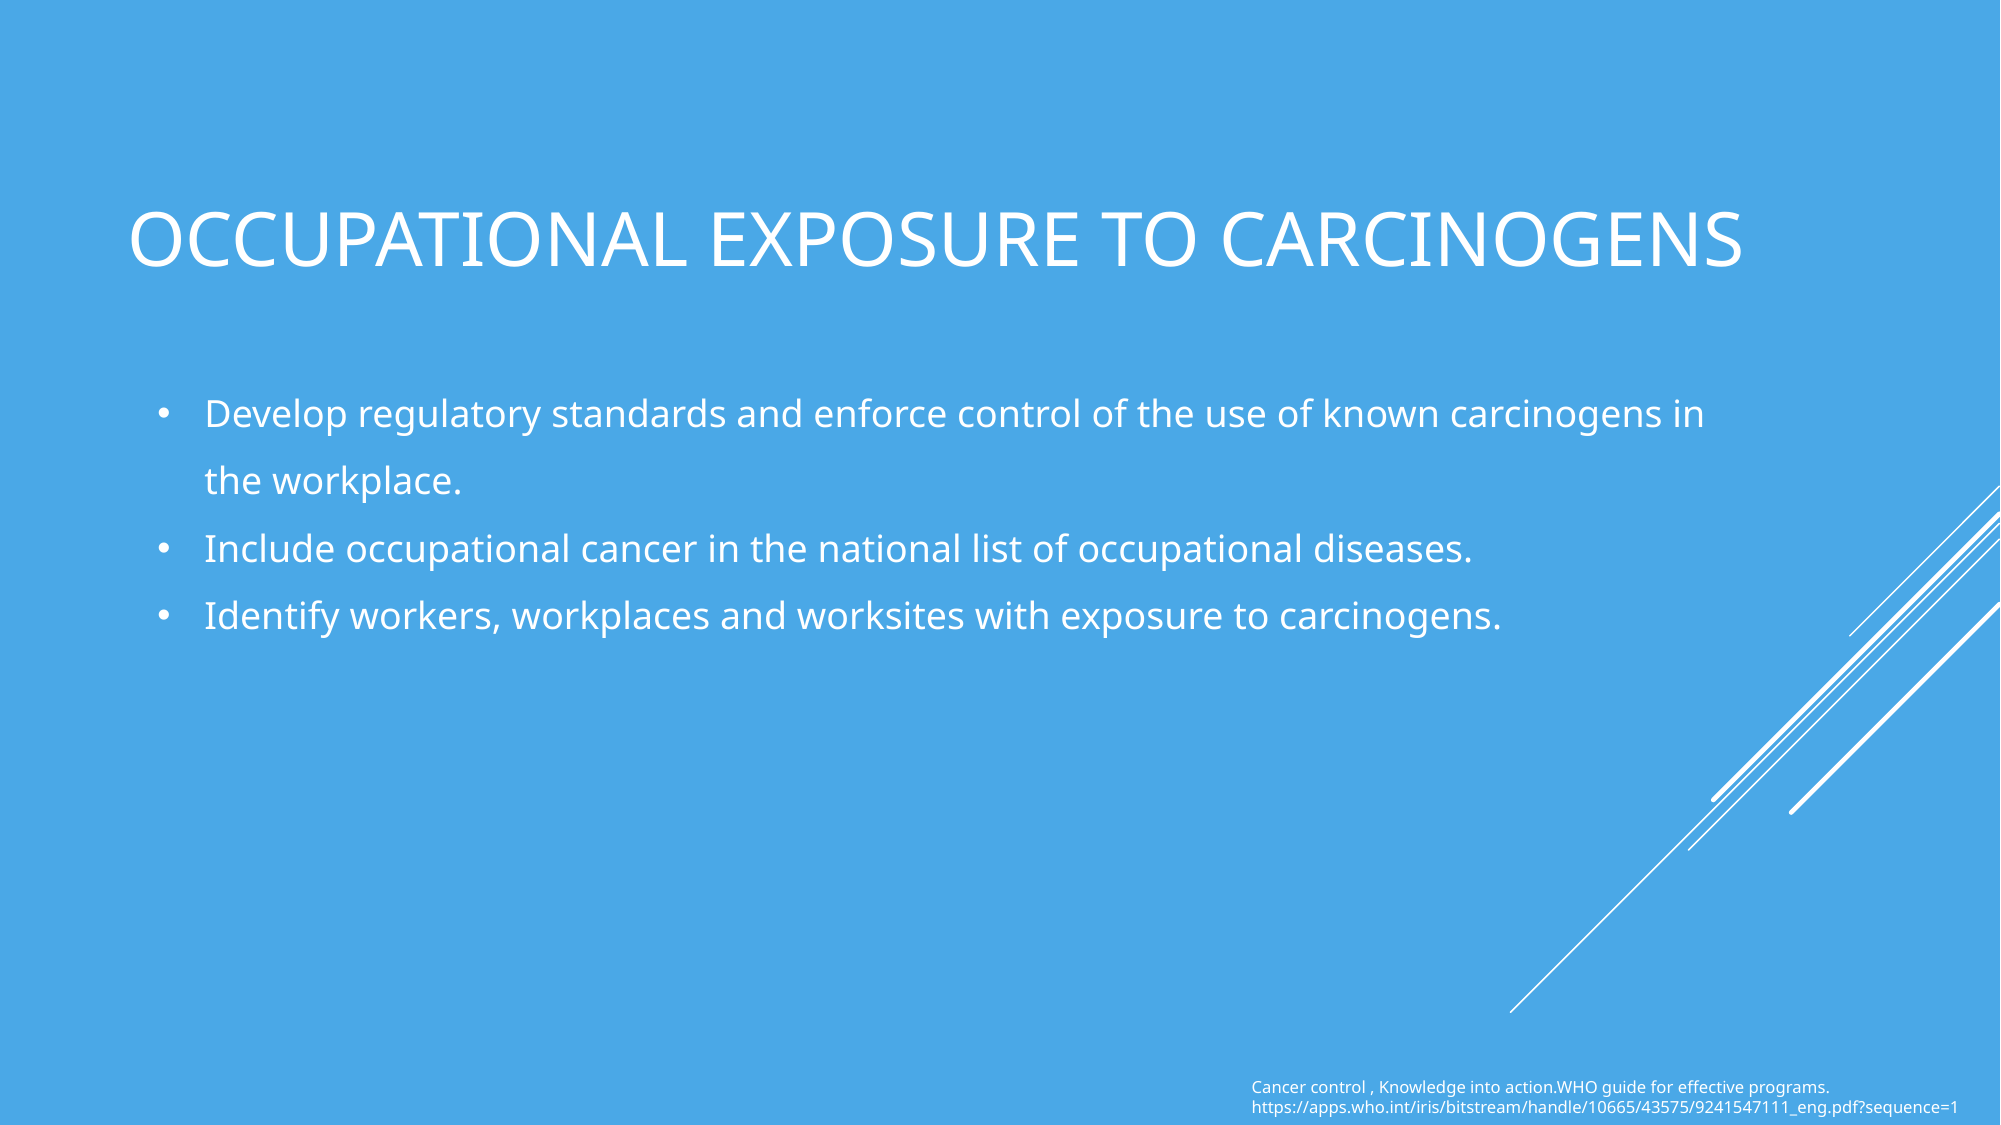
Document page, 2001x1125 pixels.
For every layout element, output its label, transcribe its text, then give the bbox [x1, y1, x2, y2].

text_box Develop regulatory standards and enforce control of the use of known carcinogens in the workplace. Include occupational cancer in the national list of occupational diseases. Identify workers, workplaces and worksites with exposure to carcinogens. [142, 359, 1765, 645]
text_box Cancer control , Knowledge into action.WHO guide for effective programs. https://apps.who.int/iris/bitstream/handle/10665/43575/9241547111_eng.pdf?sequence=1 [1236, 1049, 2000, 1124]
title OCCUPATIONAL EXPOSURE TO CARCINOGENS [112, 112, 2000, 360]
